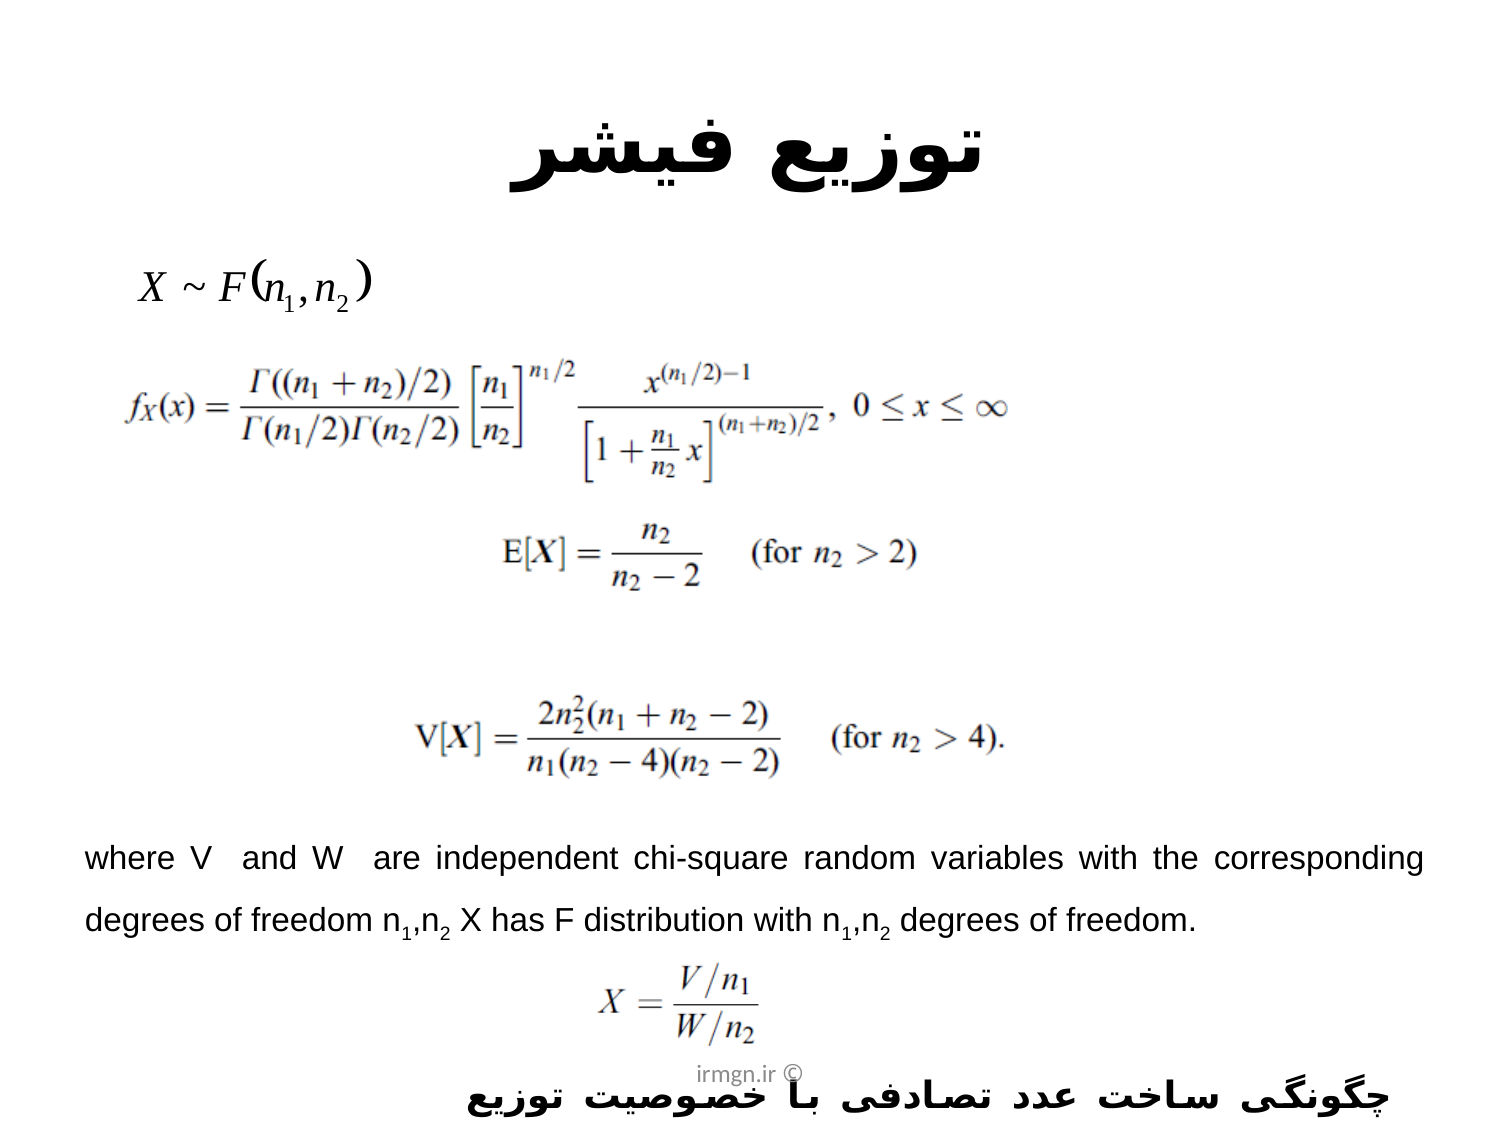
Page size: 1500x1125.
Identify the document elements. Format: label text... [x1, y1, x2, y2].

text_box where V and W are independent chi-square random variables with the corresponding degrees of freedom n1,n2 X has F distribution with n1,n2 degrees of freedom. [70, 808, 1442, 952]
picture [70, 339, 1033, 517]
text_box چگونگی ساخت عدد تصادفی با خصوصیت توزیع فیشر [445, 1041, 1407, 1125]
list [313, 503, 1033, 798]
footer © irmgn.ir [512, 1042, 988, 1103]
picture [597, 948, 761, 1057]
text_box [128, 257, 374, 321]
title توزیع فیشر [74, 44, 1426, 233]
